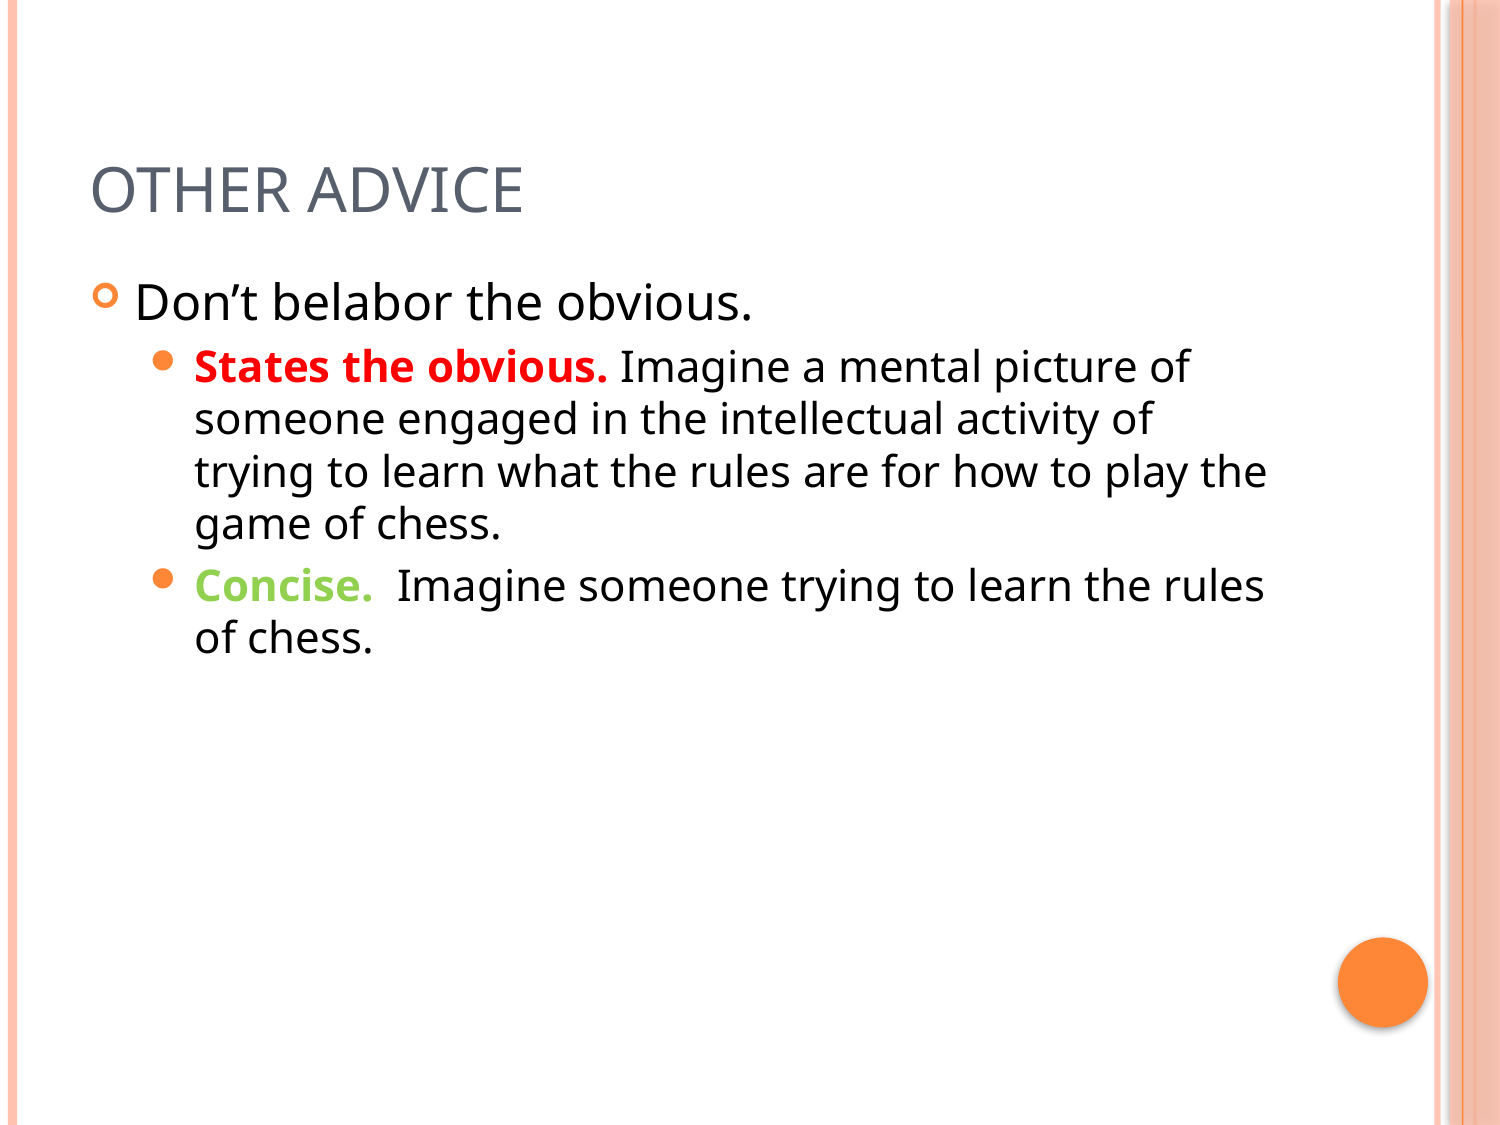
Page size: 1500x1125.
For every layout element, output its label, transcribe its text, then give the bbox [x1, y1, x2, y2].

list Don’t belabor the obvious. States the obvious. Imagine a mental picture of someone engaged in the intellectual activity of trying to learn what the rules are for how to play the game of chess. Concise. Imagine someone trying to learn the rules of chess. [75, 262, 1300, 1062]
title Other Advice [75, 45, 1300, 233]
